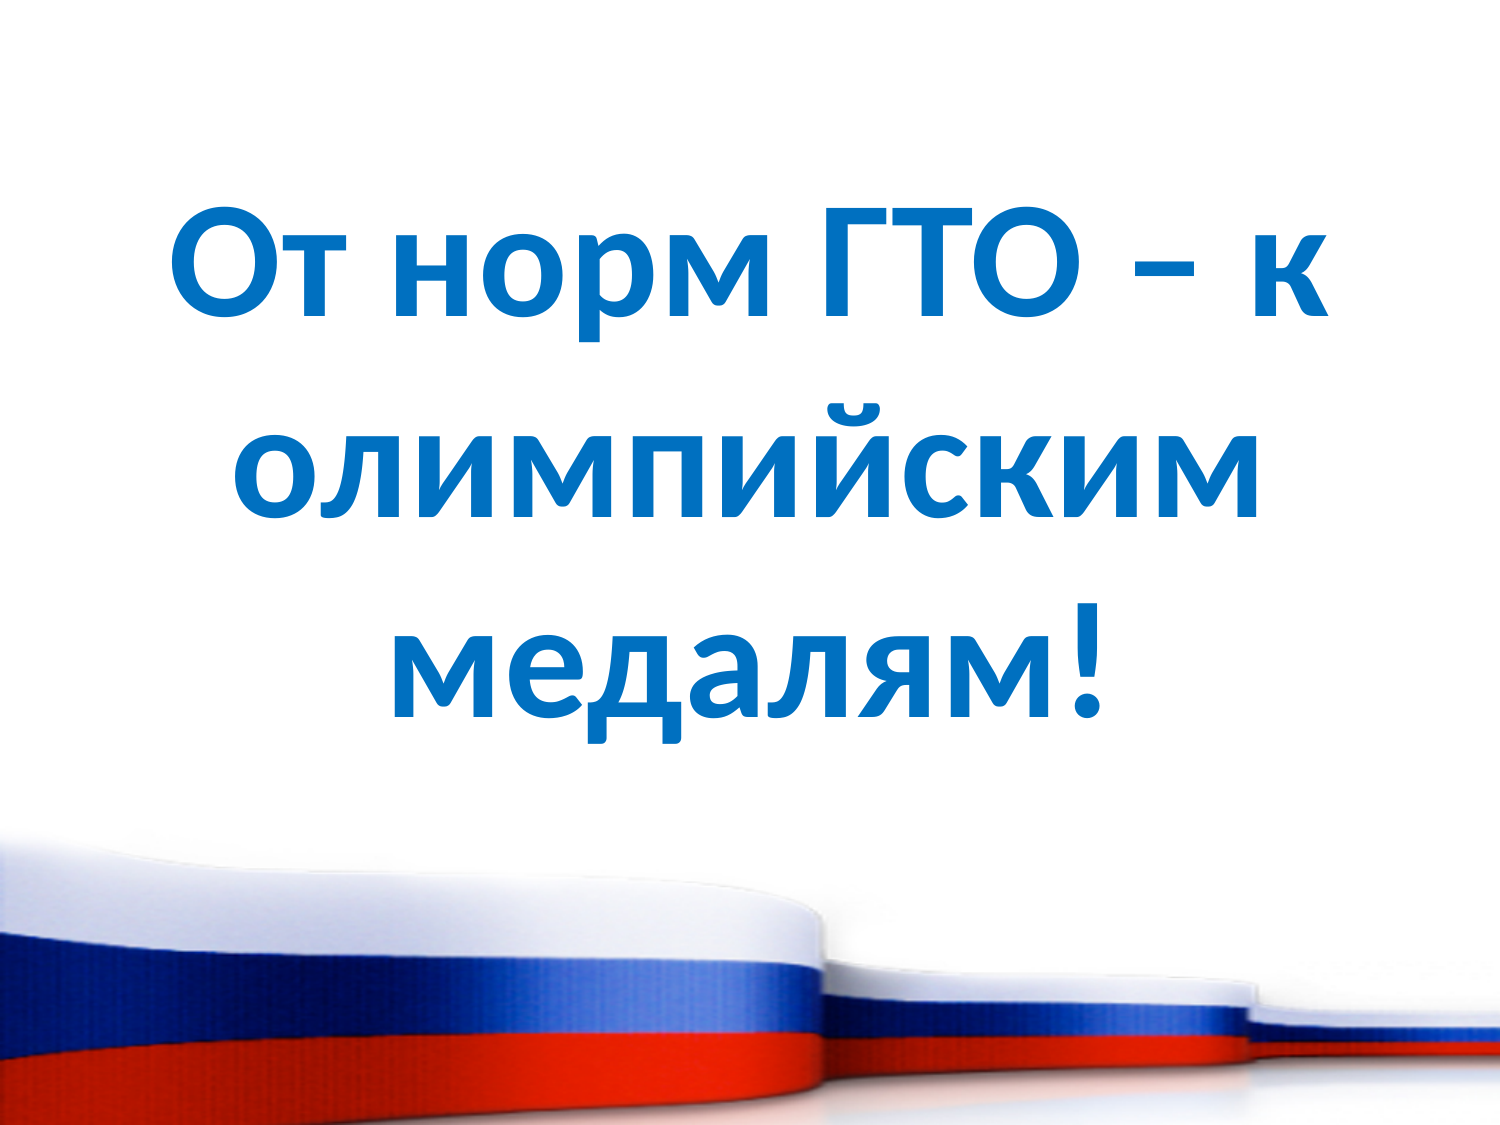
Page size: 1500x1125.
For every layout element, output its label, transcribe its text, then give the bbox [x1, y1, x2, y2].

picture [0, 0, 1500, 1125]
title От норм ГТО – к олимпийским медалям! [112, 42, 1388, 858]
